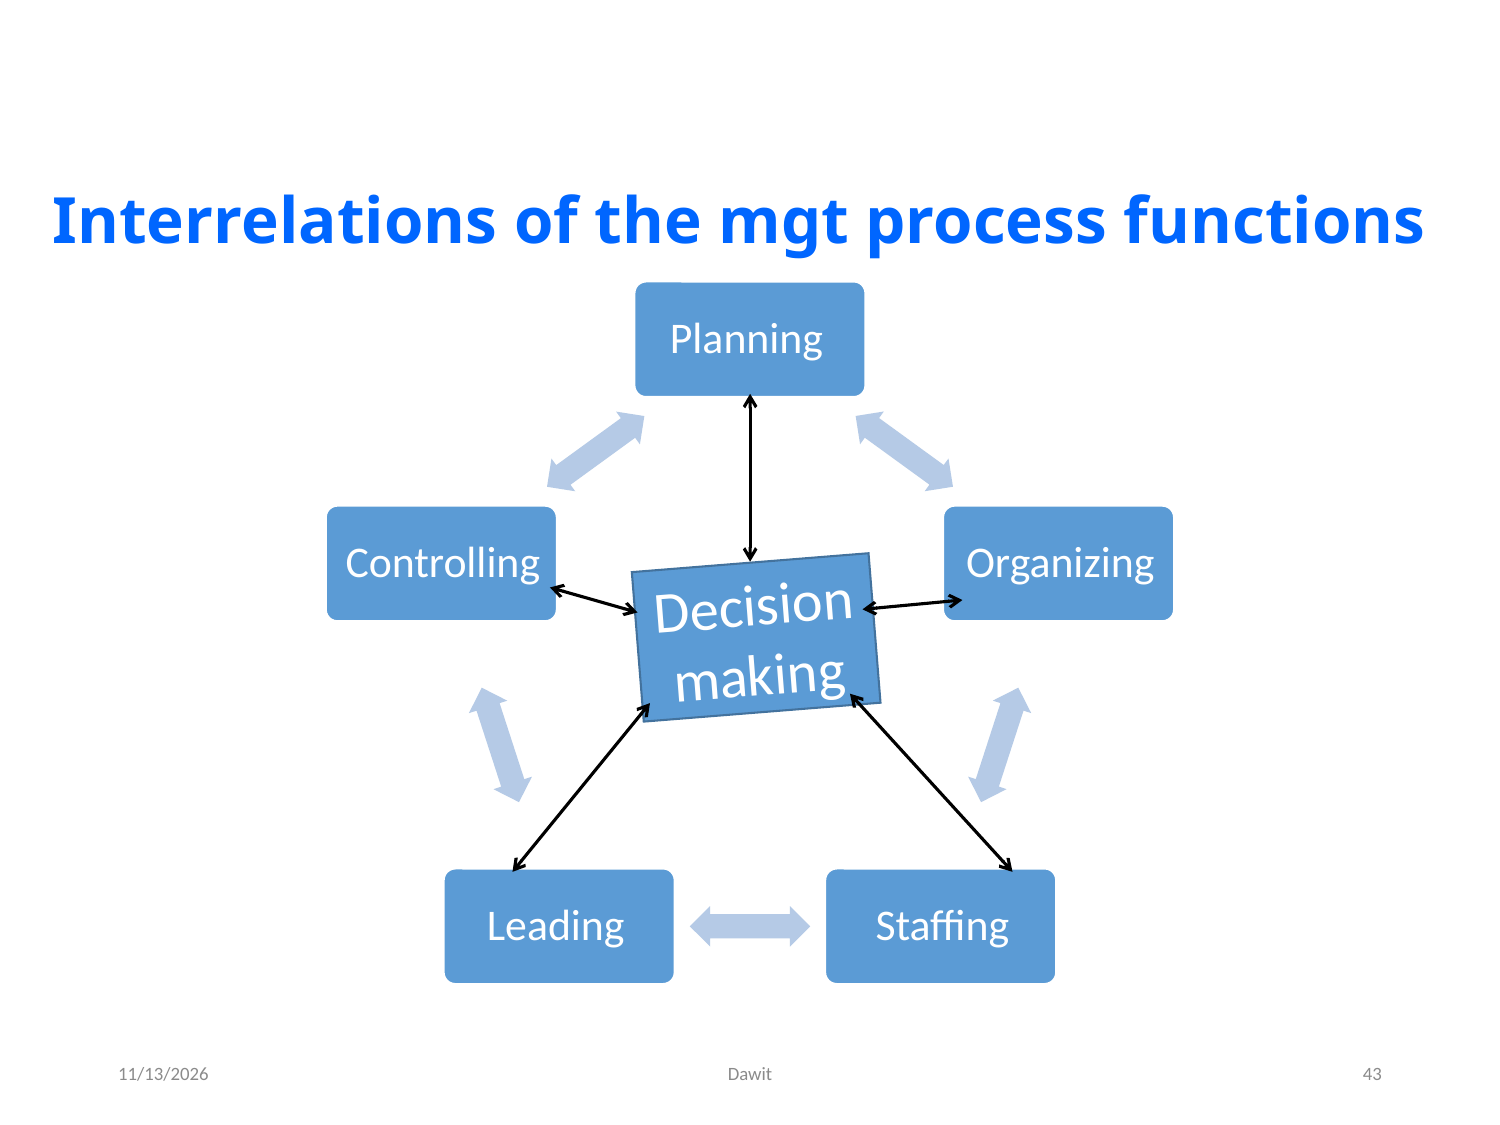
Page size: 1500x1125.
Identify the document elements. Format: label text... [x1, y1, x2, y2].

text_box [862, 599, 963, 610]
footer Dawit [496, 1042, 1004, 1103]
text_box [549, 587, 638, 613]
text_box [496, 718, 666, 857]
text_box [842, 701, 1021, 865]
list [74, 281, 1425, 985]
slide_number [103, 1042, 441, 1103]
title Interrelations of the mgt process functions [37, 174, 1475, 272]
slide_number 43 [1059, 1042, 1397, 1103]
